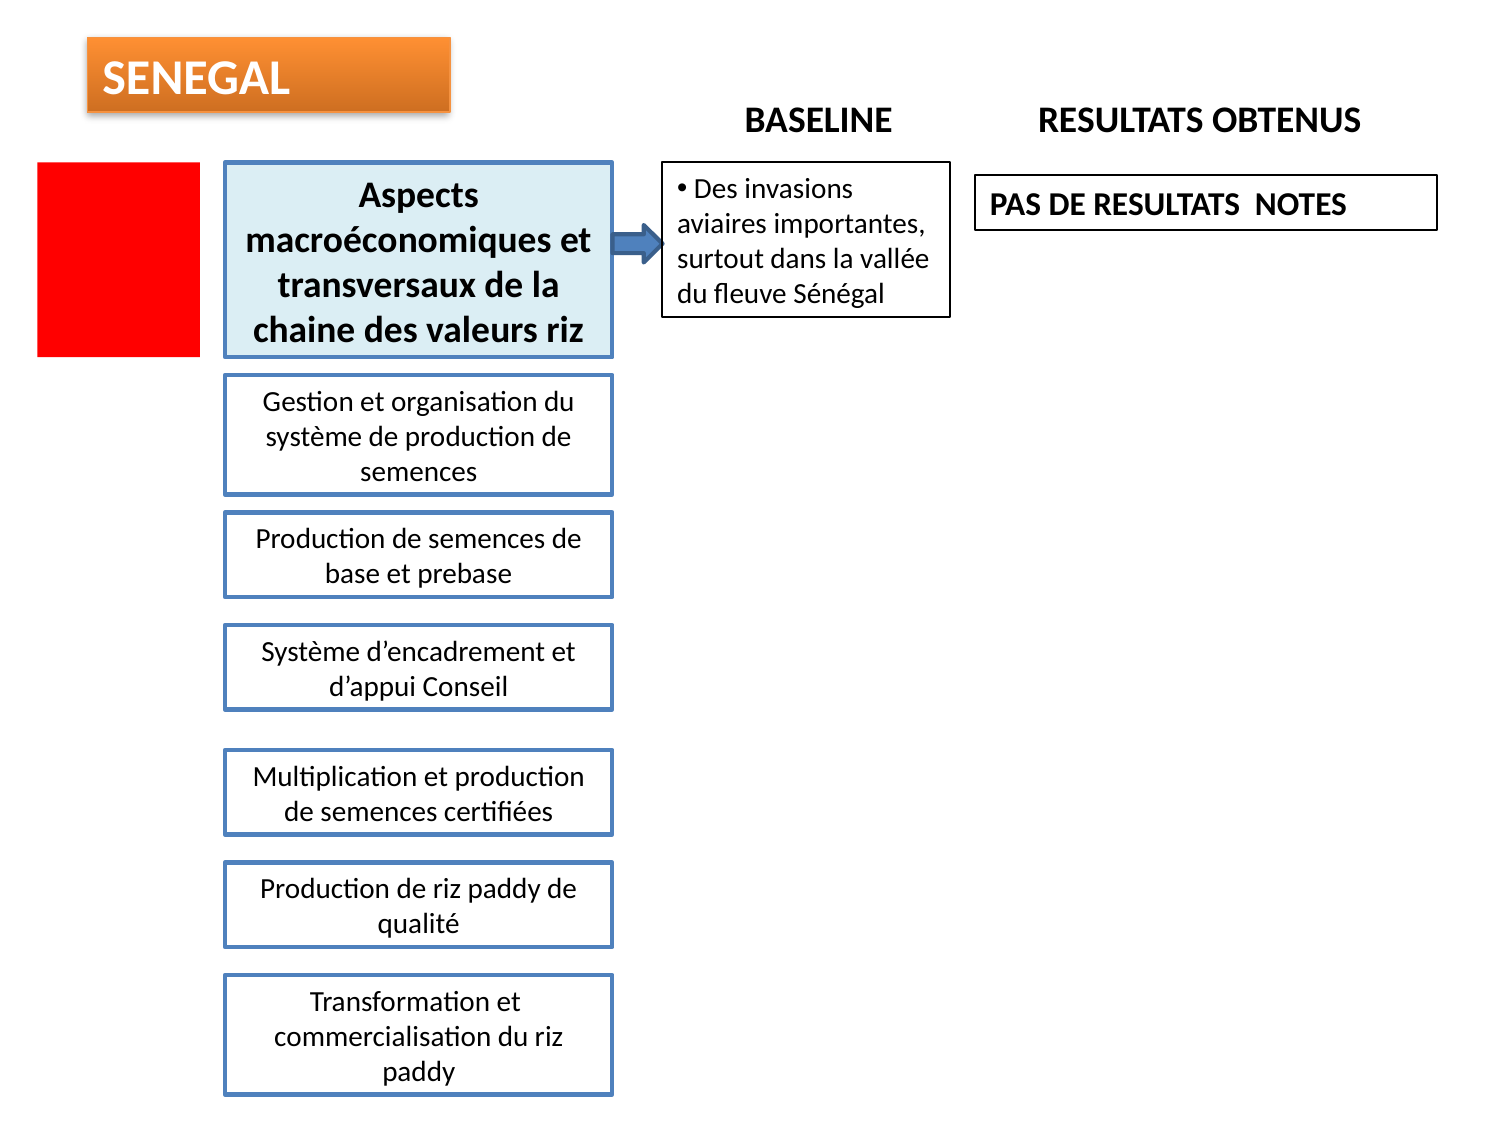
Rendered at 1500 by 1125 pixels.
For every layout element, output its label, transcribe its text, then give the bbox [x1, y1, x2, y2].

text_box Des invasions aviaires importantes, surtout dans la vallée du fleuve Sénégal [662, 162, 950, 318]
text_box [37, 162, 200, 358]
text_box Aspects macroéconomiques et transversaux de la chaine des valeurs riz [223, 160, 614, 359]
text_box RESULTATS OBTENUS [974, 87, 1425, 148]
text_box Transformation et commercialisation du riz paddy [223, 973, 614, 1097]
text_box Système d’encadrement et d’appui Conseil [223, 623, 614, 712]
text_box [610, 223, 662, 265]
text_box Gestion et organisation du système de production de semences [223, 373, 614, 497]
text_box BASELINE [687, 87, 950, 148]
text_box PAS DE RESULTATS NOTES [974, 174, 1438, 230]
text_box Production de riz paddy de qualité [223, 860, 614, 949]
text_box Multiplication et production de semences certifiées [223, 748, 614, 837]
text_box SENEGAL [87, 37, 451, 113]
text_box Production de semences de base et prebase [223, 510, 614, 599]
